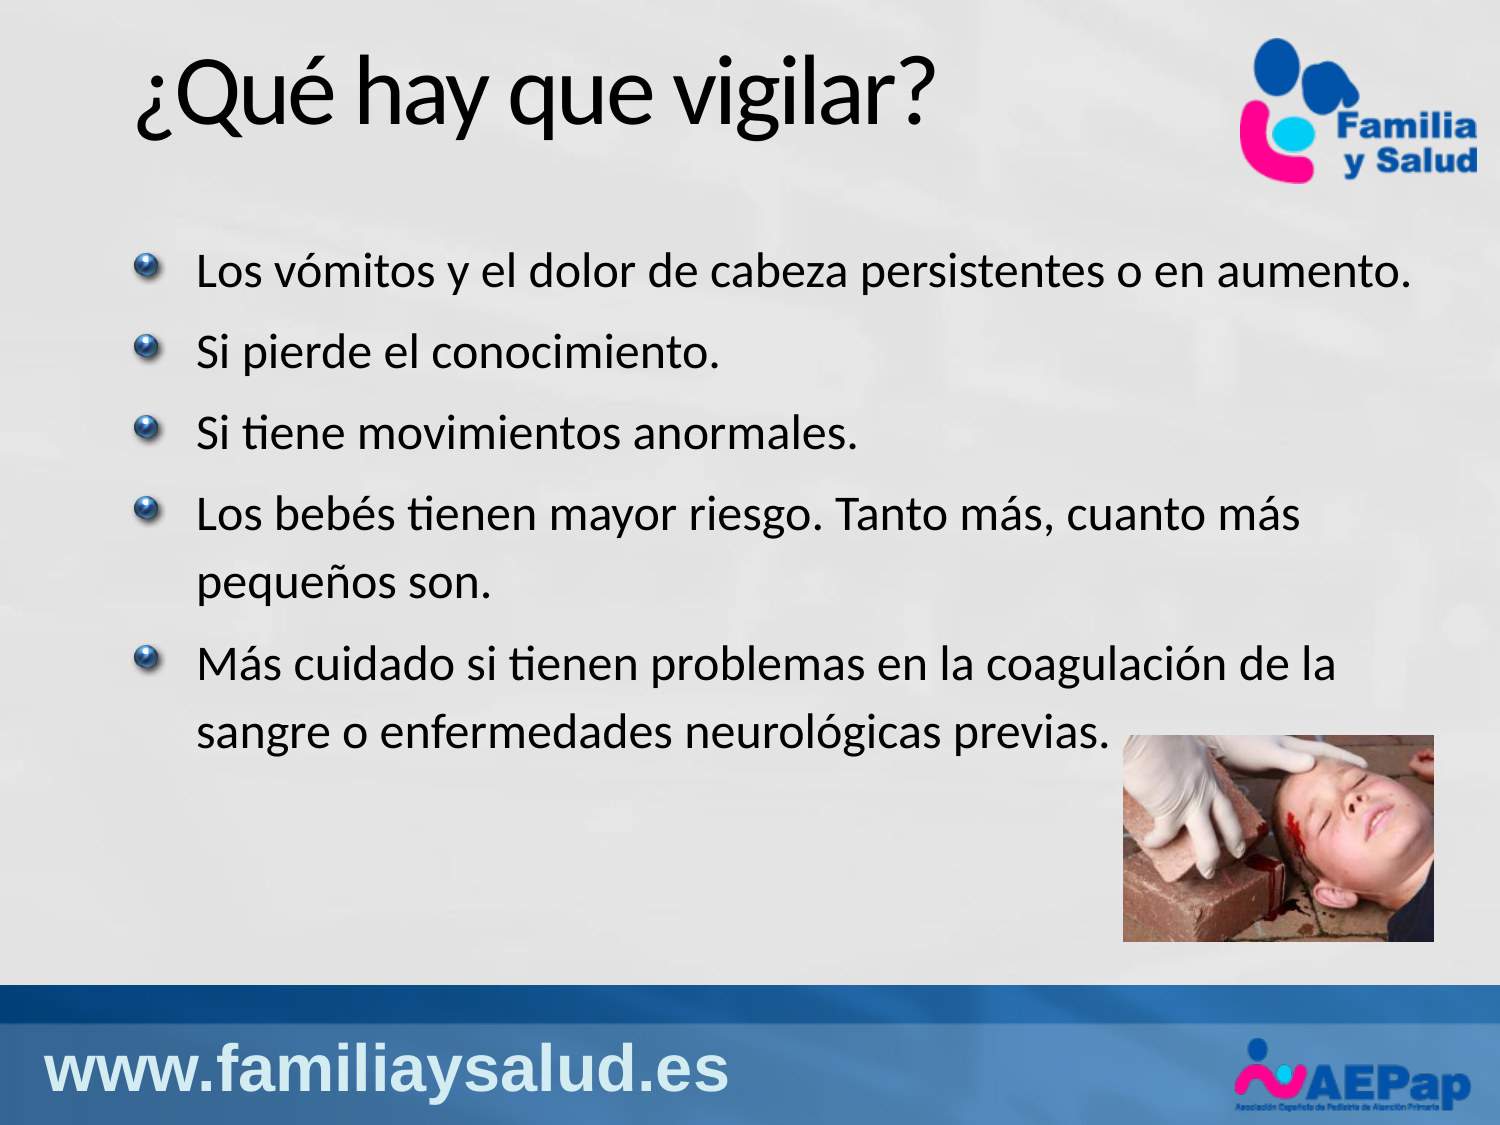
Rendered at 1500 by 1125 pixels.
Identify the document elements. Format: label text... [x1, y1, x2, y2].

text_box www.familiaysalud.es [29, 1017, 757, 1113]
list Los vómitos y el dolor de cabeza persistentes o en aumento. Si pierde el conocimiento. Si tiene movimientos anormales. Los bebés tienen mayor riesgo. Tanto más, cuanto más pequeños son. Más cuidado si tienen problemas en la coagulación de la sangre o enfermedades neurológicas previas. [130, 229, 1414, 864]
title ¿Qué hay que vigilar? [130, 38, 1235, 147]
picture [0, 0, 1500, 1125]
